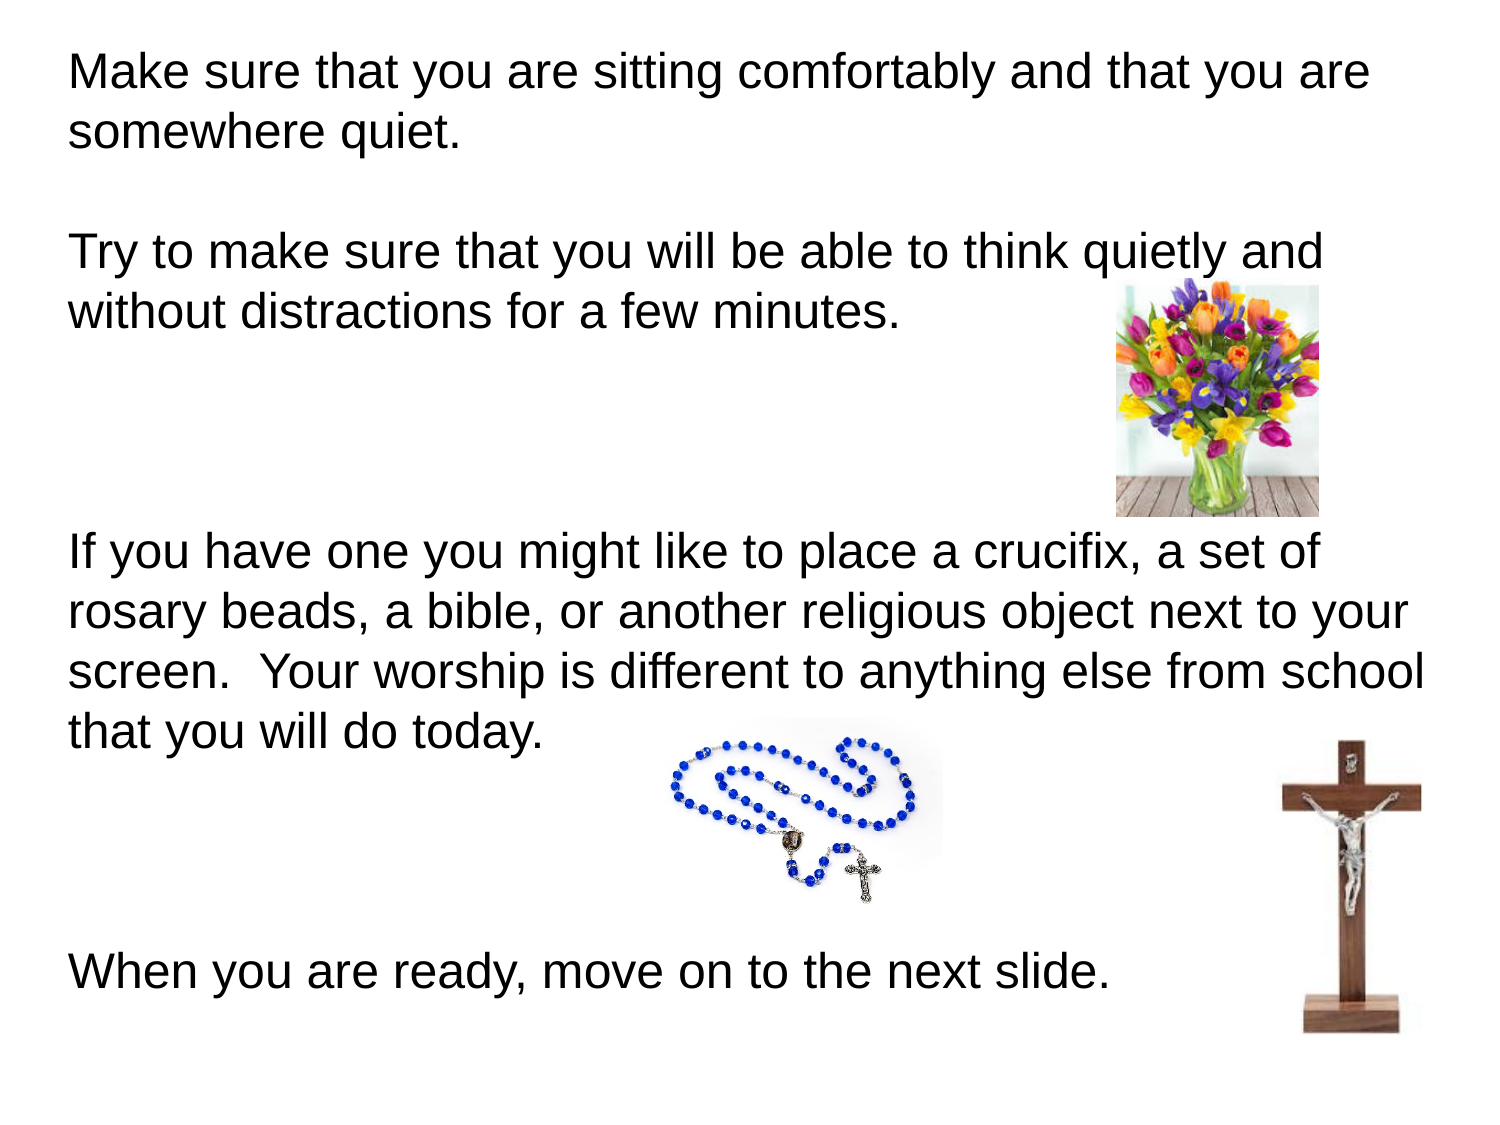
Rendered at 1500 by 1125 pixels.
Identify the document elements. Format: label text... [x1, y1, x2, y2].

picture [1203, 738, 1500, 1036]
picture [1115, 278, 1320, 517]
picture [643, 717, 943, 918]
text_box Make sure that you are sitting comfortably and that you are somewhere quiet. Try to make sure that you will be able to think quietly and without distractions for a few minutes. If you have one you might like to place a crucifix, a set of rosary beads, a bible, or another religious object next to your screen. Your worship is different to anything else from school that you will do today. When you are ready, move on to the next slide. [53, 30, 1447, 1006]
